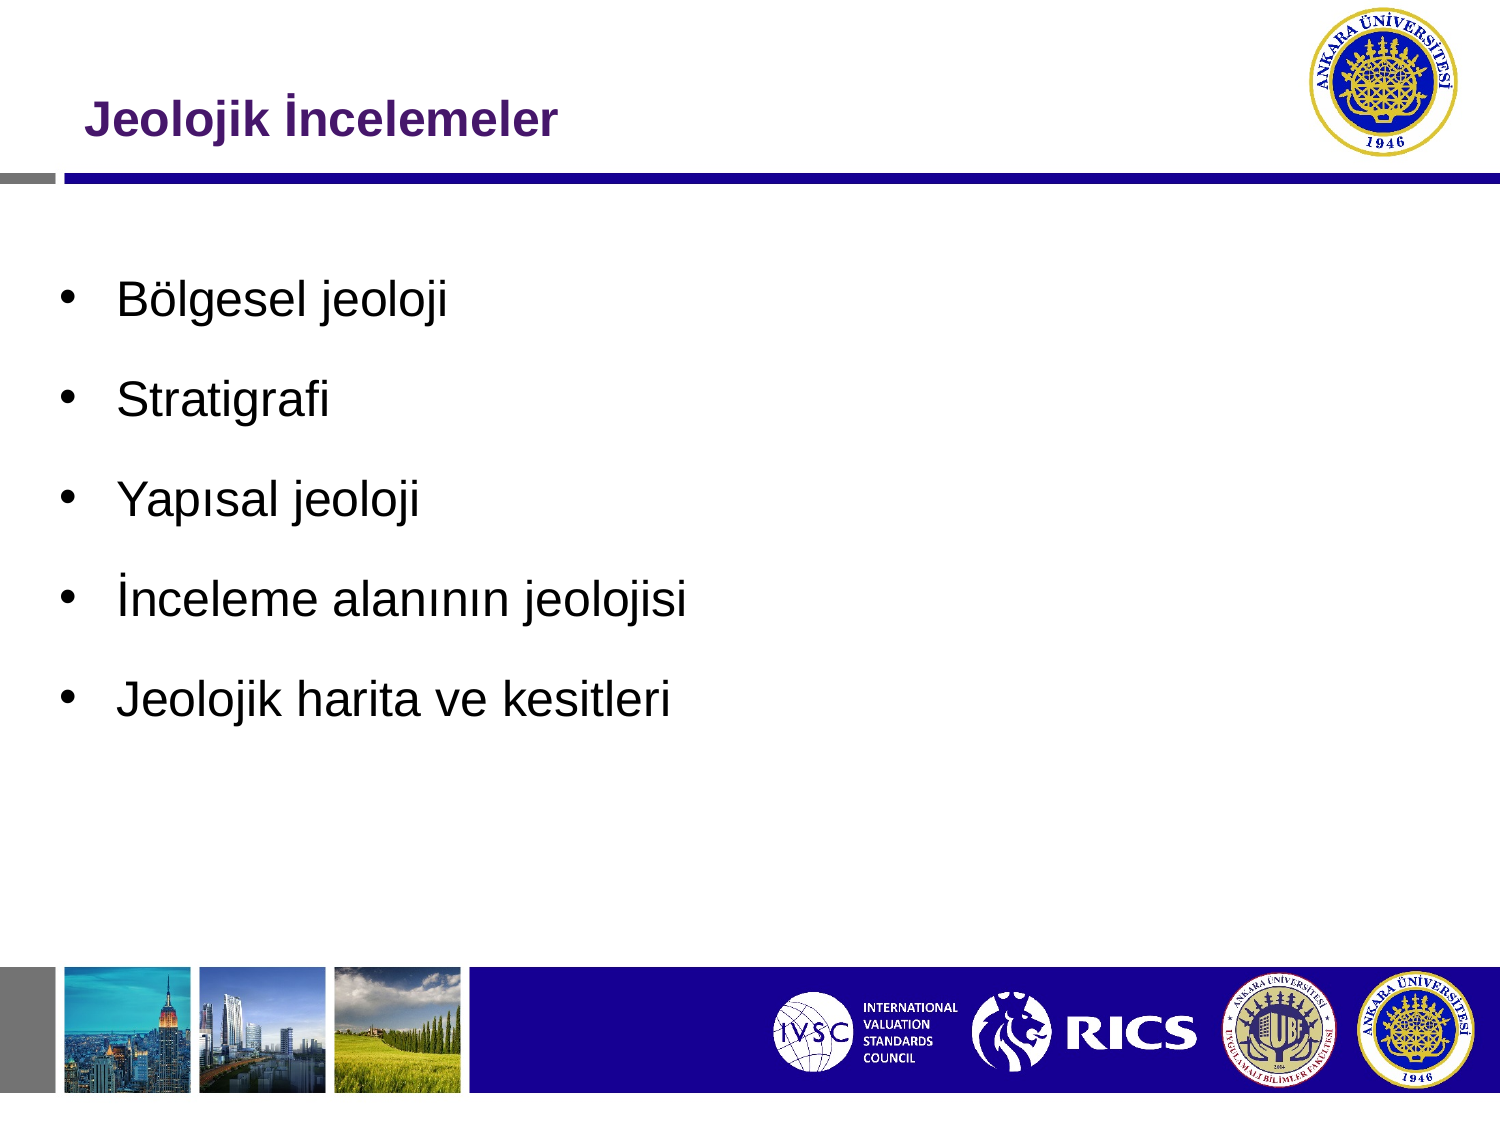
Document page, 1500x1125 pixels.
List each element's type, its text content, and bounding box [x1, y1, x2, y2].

text_box Jeolojik İncelemeler [69, 78, 826, 181]
picture [0, 0, 1500, 1125]
text_box Bölgesel jeoloji Stratigrafi Yapısal jeoloji İnceleme alanının jeolojisi Jeolojik harita ve kesitleri [44, 229, 919, 726]
